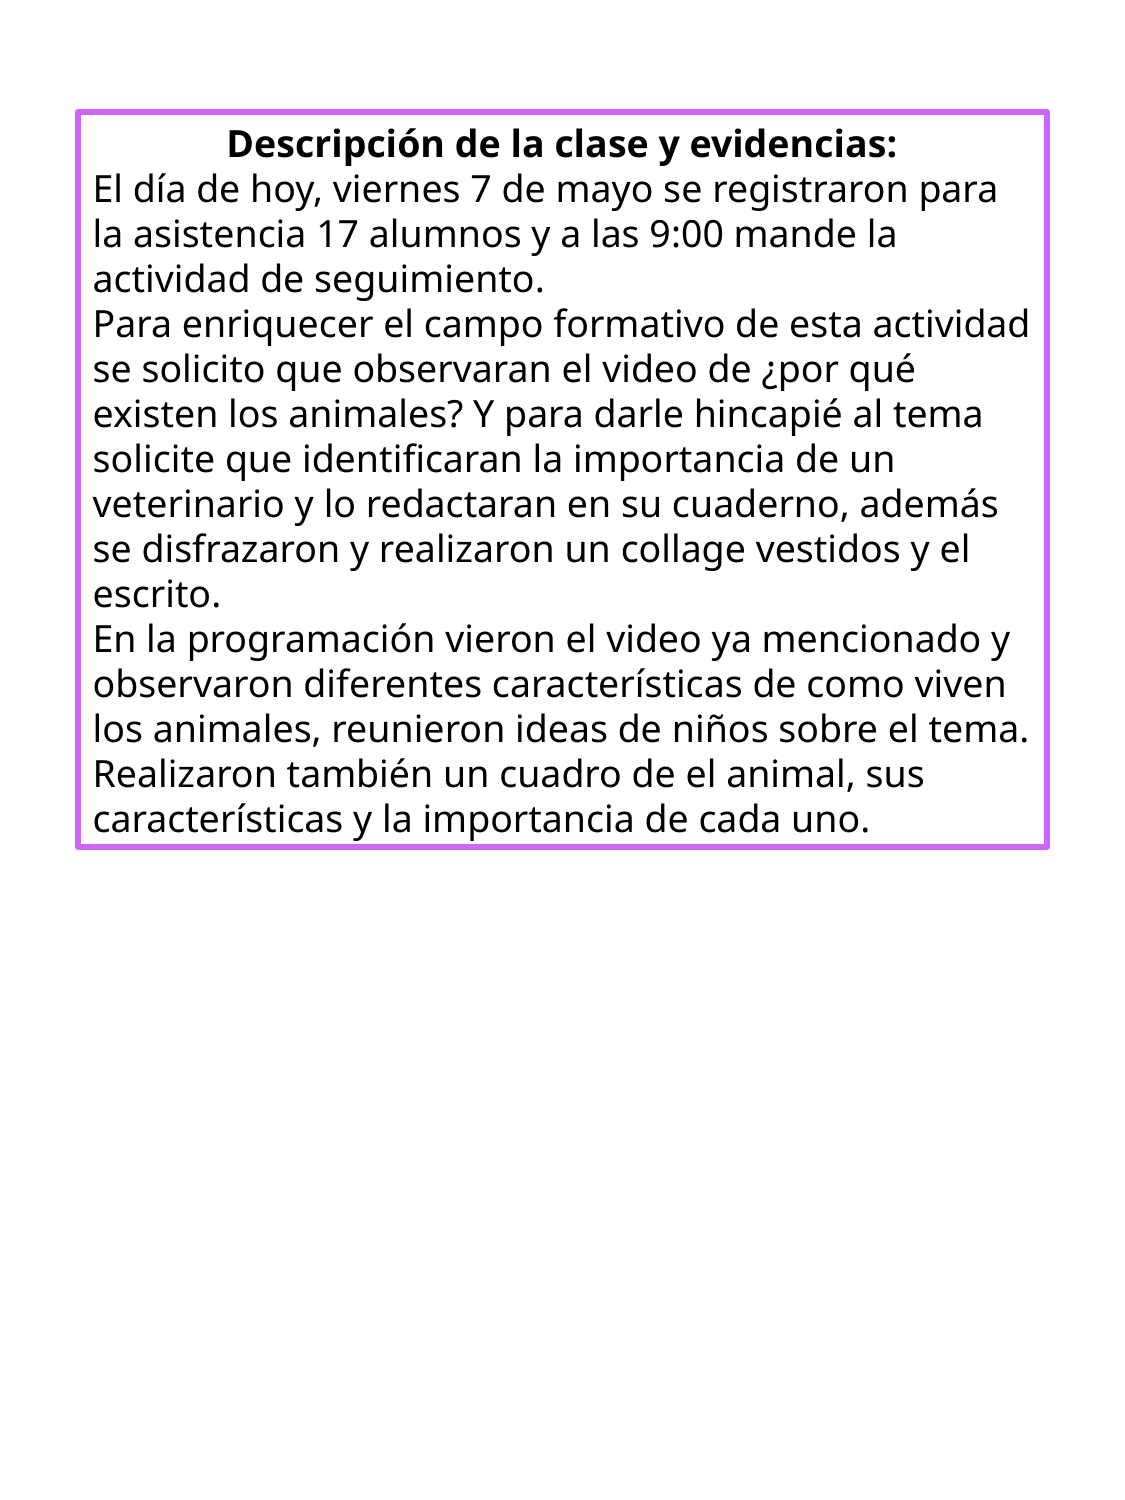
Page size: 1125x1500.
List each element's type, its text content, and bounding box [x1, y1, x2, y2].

text_box Descripción de la clase y evidencias: El día de hoy, viernes 7 de mayo se registraron para la asistencia 17 alumnos y a las 9:00 mande la actividad de seguimiento. Para enriquecer el campo formativo de esta actividad se solicito que observaran el video de ¿por qué existen los animales? Y para darle hincapié al tema solicite que identificaran la importancia de un veterinario y lo redactaran en su cuaderno, además se disfrazaron y realizaron un collage vestidos y el escrito. En la programación vieron el video ya mencionado y observaron diferentes características de como viven los animales, reunieron ideas de niños sobre el tema. Realizaron también un cuadro de el animal, sus características y la importancia de cada uno. [78, 112, 1047, 847]
